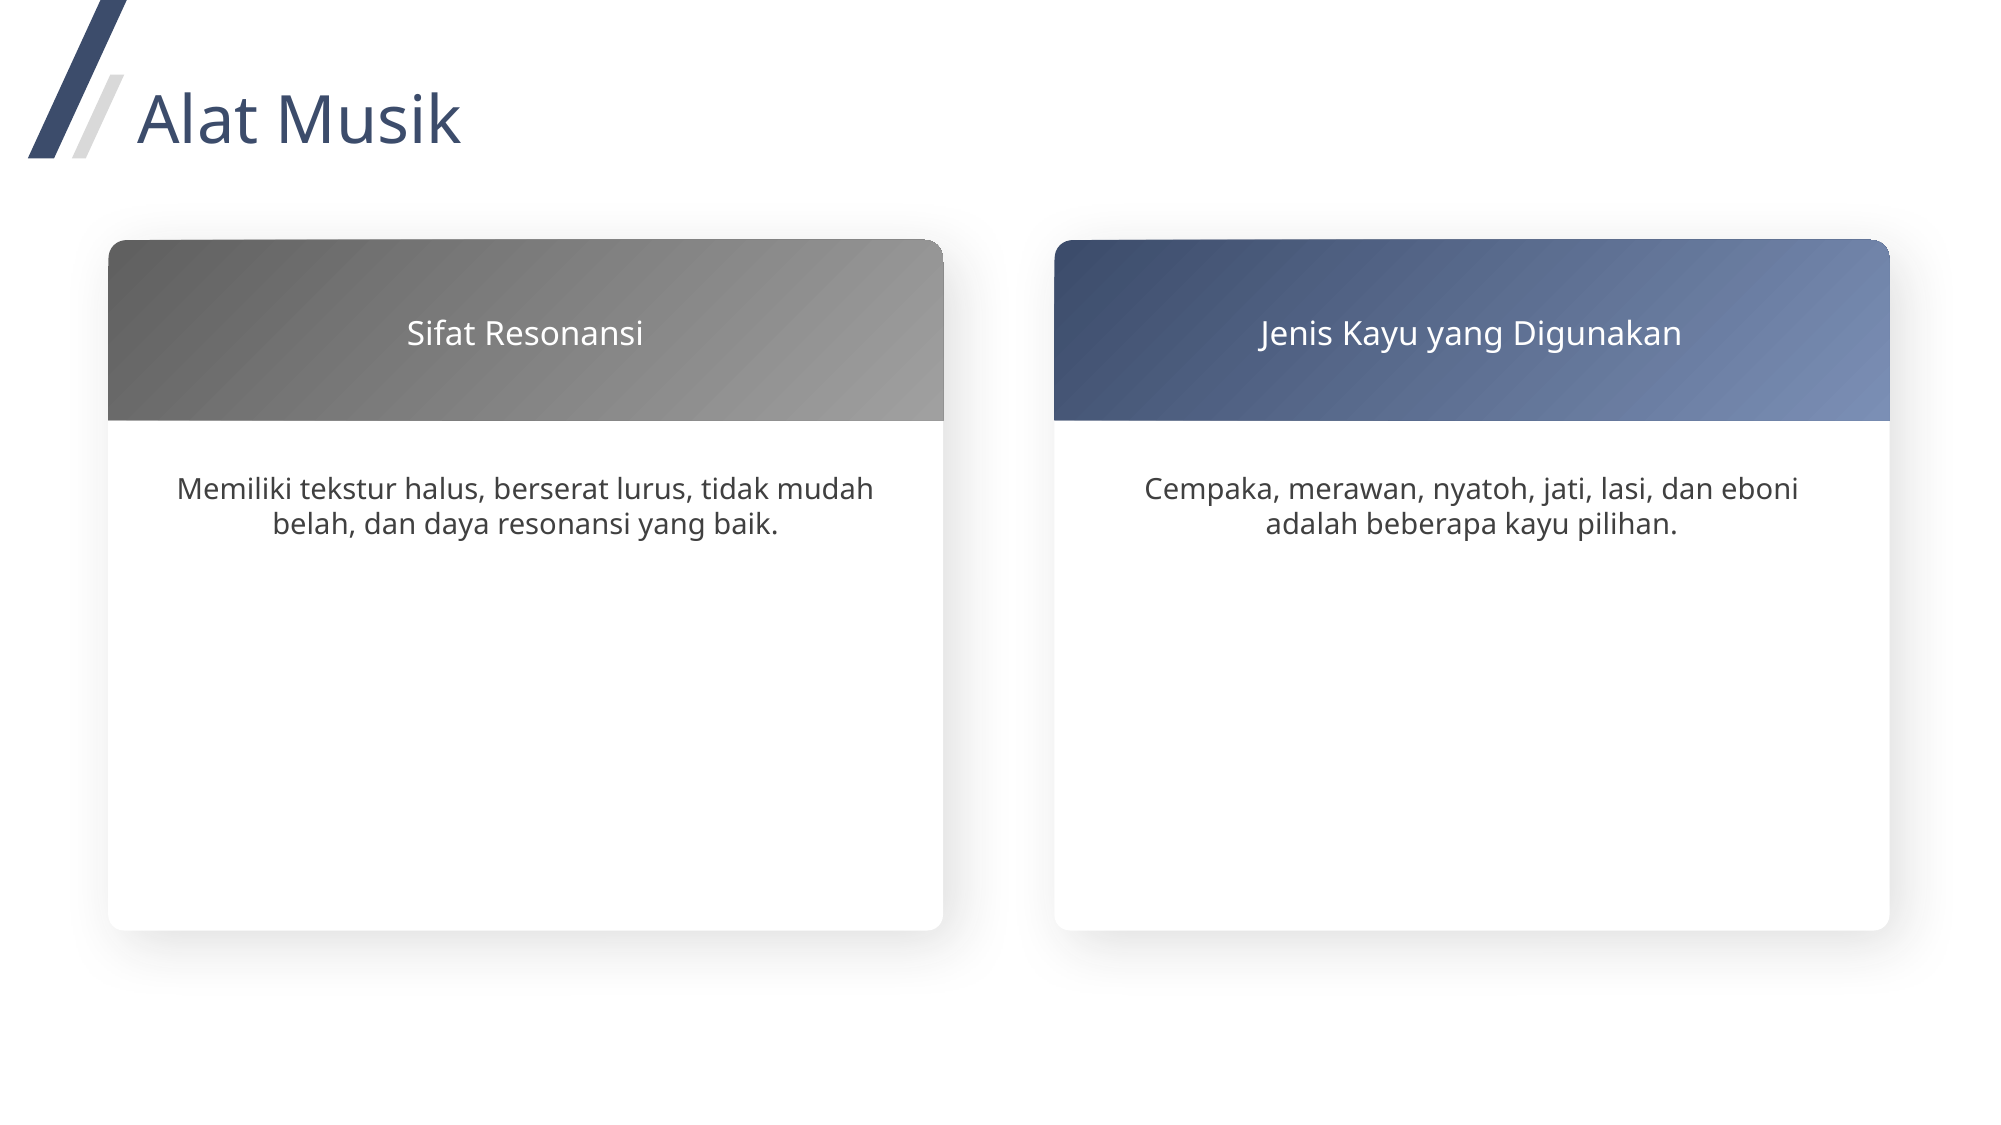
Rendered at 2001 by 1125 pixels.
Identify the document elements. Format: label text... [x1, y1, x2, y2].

text_box Cempaka, merawan, nyatoh, jati, lasi, dan eboni adalah beberapa kayu pilihan. [1114, 470, 1830, 875]
text_box [27, 0, 127, 159]
text_box [1054, 239, 1890, 421]
text_box [108, 421, 944, 931]
text_box [71, 74, 125, 159]
text_box [1054, 421, 1890, 931]
text_box Jenis Kayu yang Digunakan [1114, 248, 1830, 417]
text_box Alat Musik [137, 78, 1890, 155]
text_box [108, 239, 944, 421]
text_box Sifat Resonansi [167, 248, 884, 417]
text_box Memiliki tekstur halus, berserat lurus, tidak mudah belah, dan daya resonansi yang baik. [167, 470, 884, 875]
